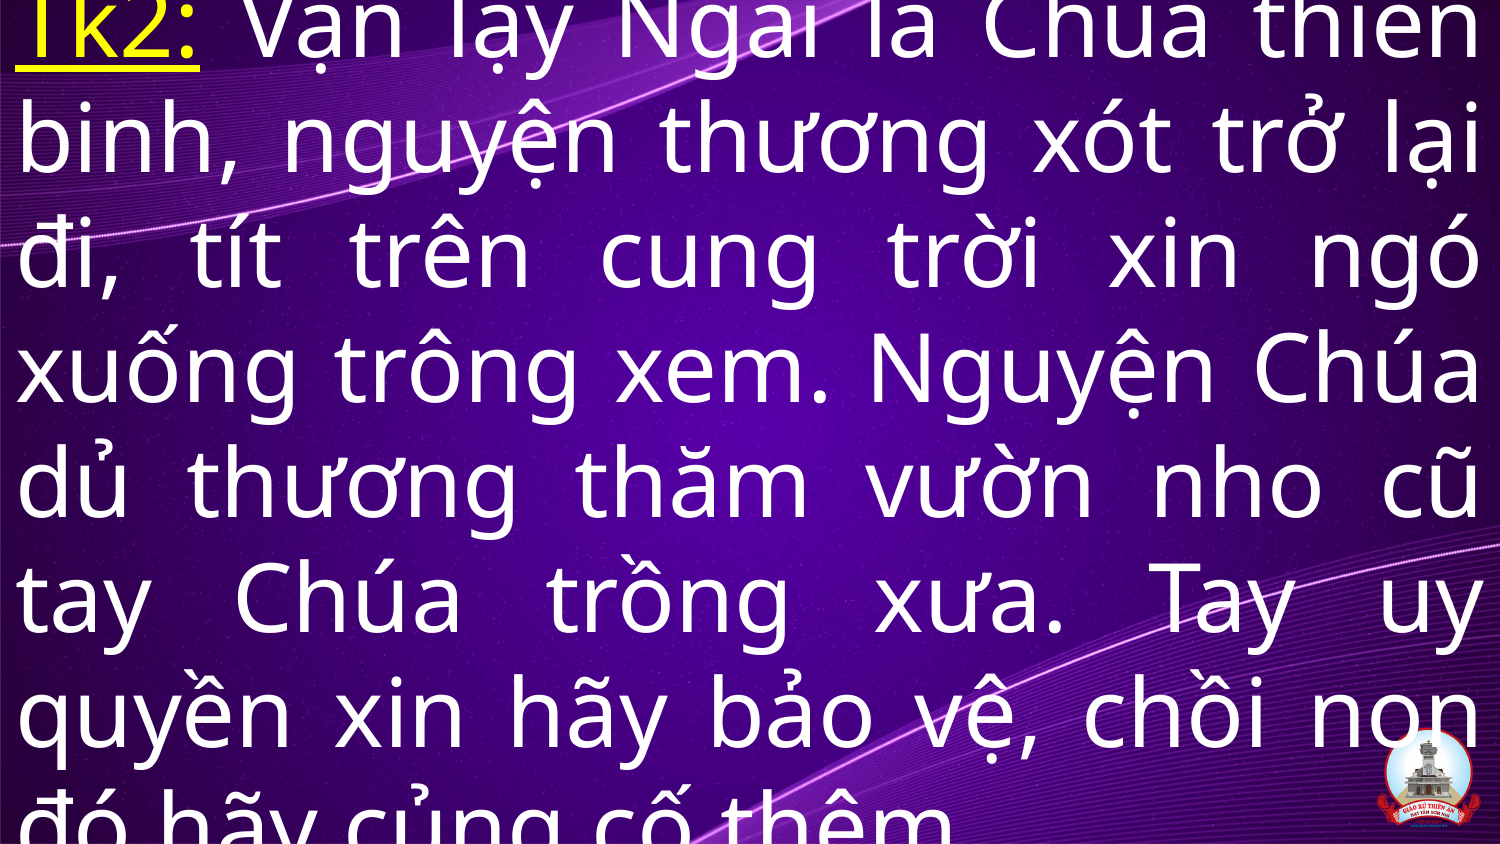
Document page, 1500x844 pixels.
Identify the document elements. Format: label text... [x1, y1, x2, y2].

title Tk2: Vạn lạy Ngài là Chúa thiên binh, nguyện thương xót trở lại đi, tít trên cung trời xin ngó xuống trông xem. Nguyện Chúa dủ thương thăm vườn nho cũ tay Chúa trồng xưa. Tay uy quyền xin hãy bảo vệ, chồi non đó hãy củng cố thêm. [0, 0, 1500, 844]
